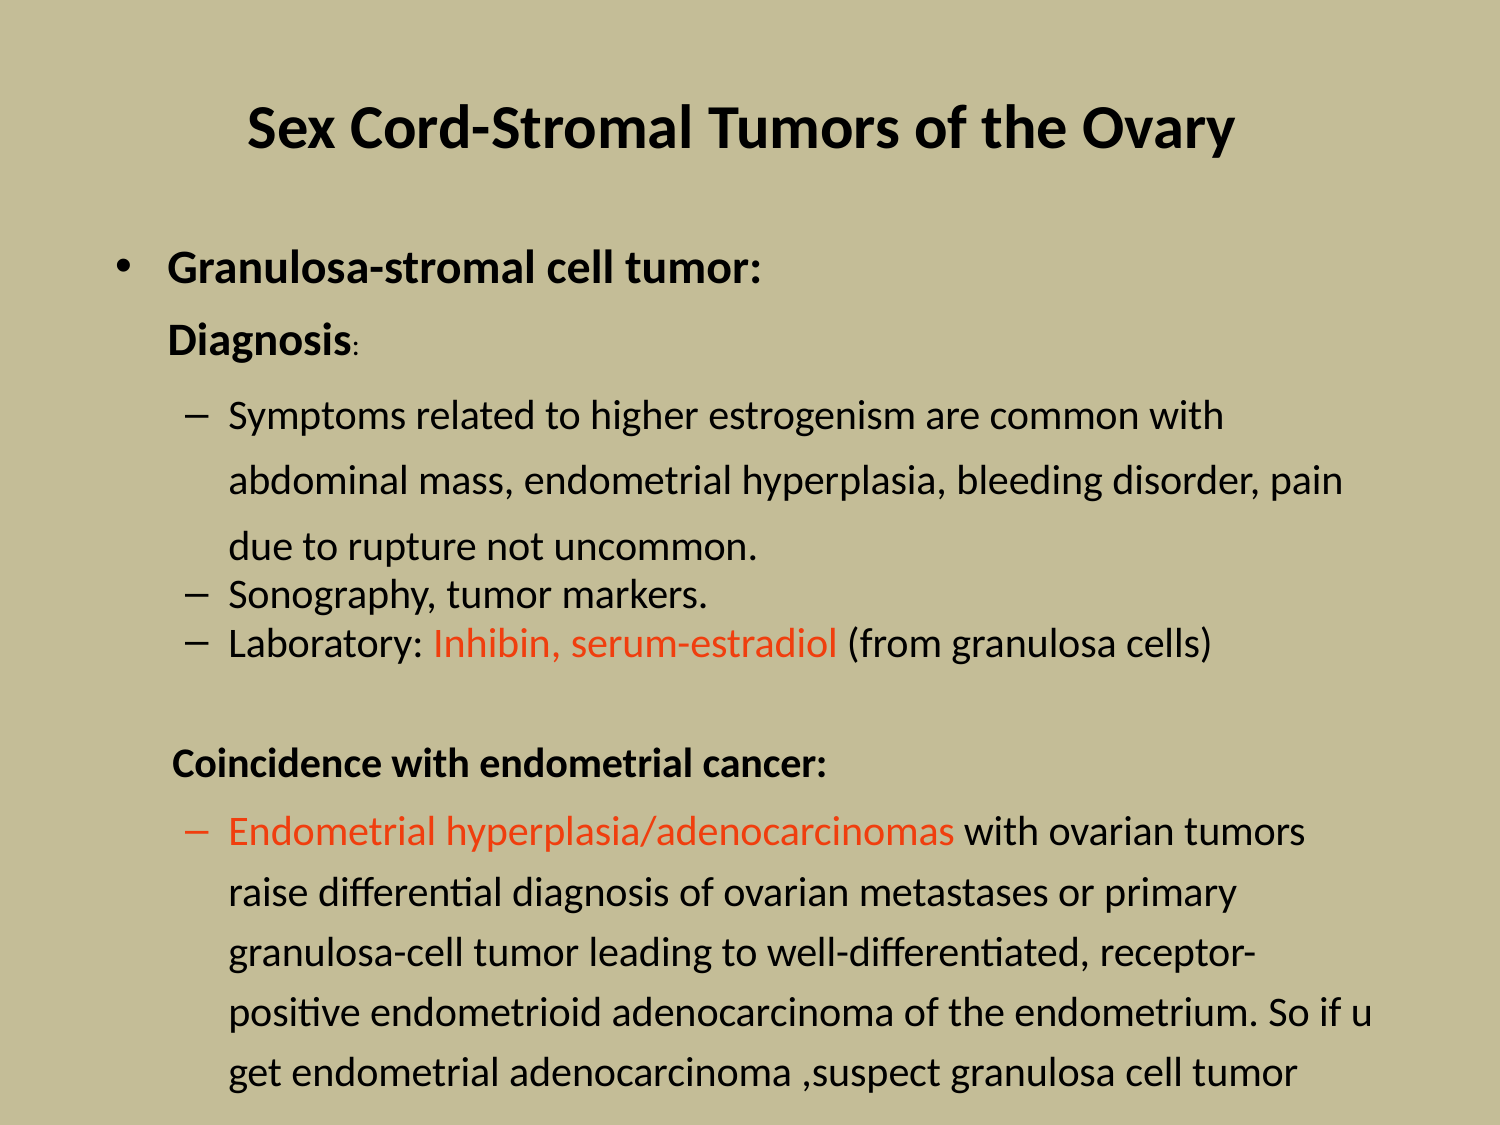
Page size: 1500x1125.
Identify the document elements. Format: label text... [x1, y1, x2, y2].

title Sex Cord-Stromal Tumors of the Ovary [76, 78, 1409, 169]
list Granulosa-stromal cell tumor: Diagnosis: Symptoms related to higher estrogenism are common with abdominal mass, endometrial hyperplasia, bleeding disorder, pain due to rupture not uncommon. Sonography, tumor markers. Laboratory: Inhibin, serum-estradiol (from granulosa cells) Coincidence with endometrial cancer: Endometrial hyperplasia/adenocarcinomas with ovarian tumors raise differential diagnosis of ovarian metastases or primary granulosa-cell tumor leading to well-differentiated, receptor-positive endometrioid adenocarcinoma of the endometrium. So if u get endometrial adenocarcinoma ,suspect granulosa cell tumor [100, 239, 1388, 1125]
